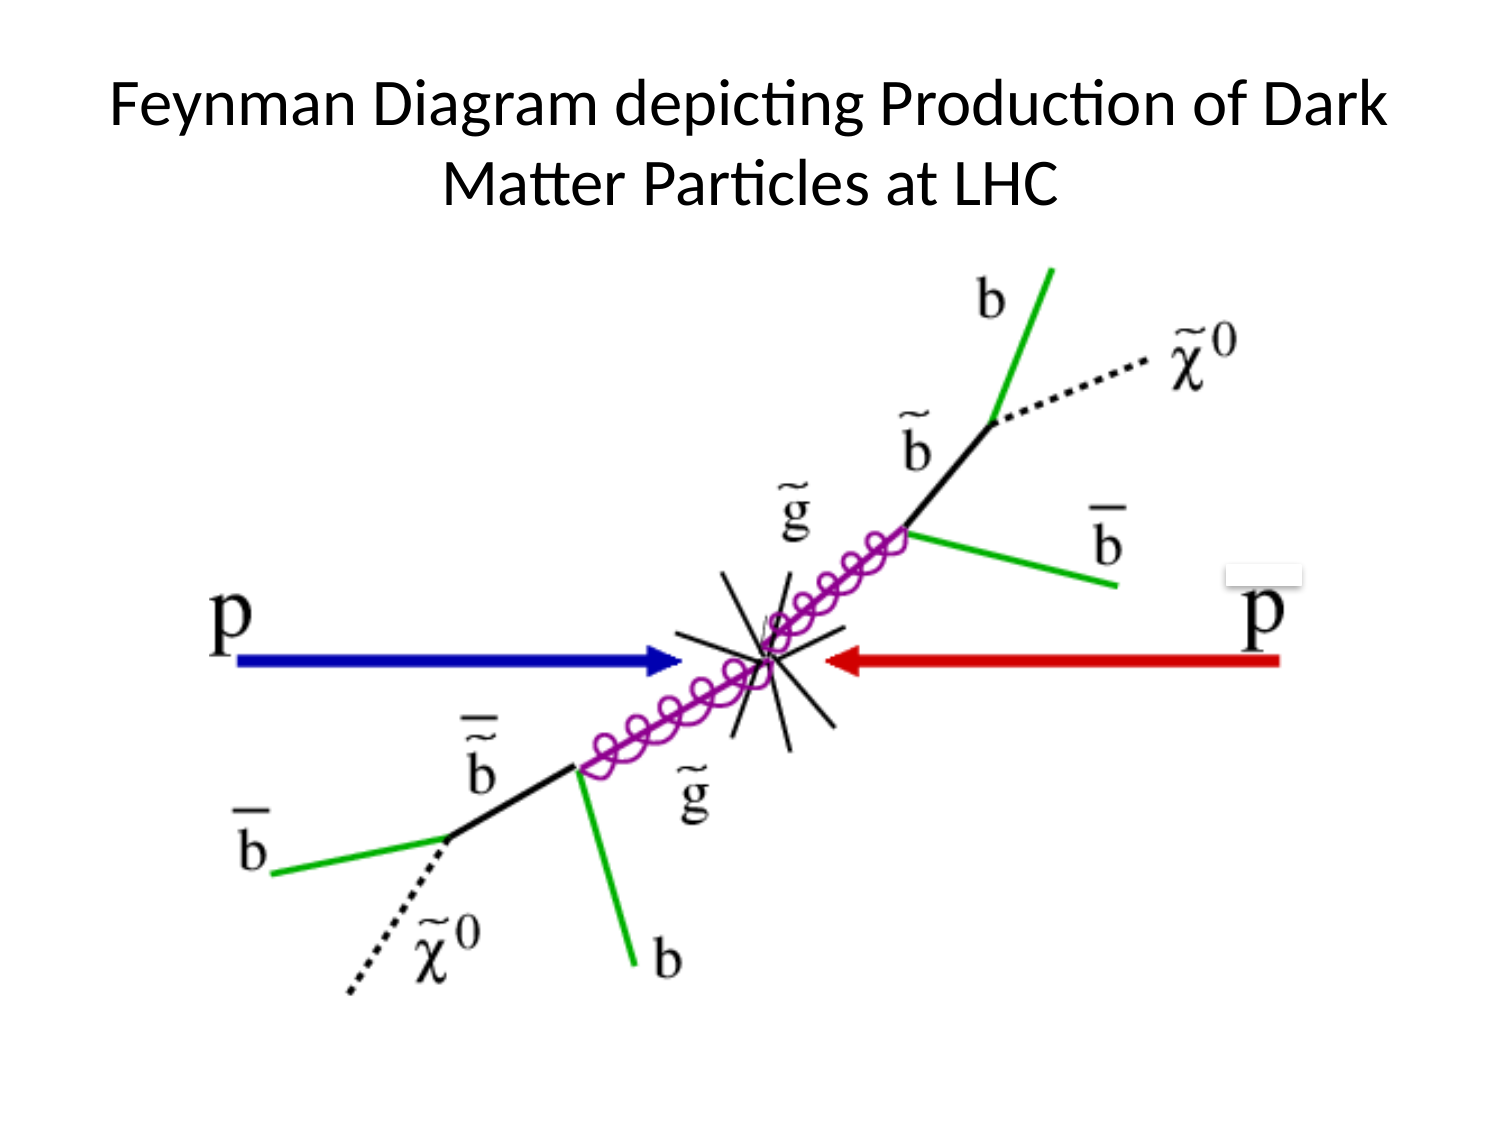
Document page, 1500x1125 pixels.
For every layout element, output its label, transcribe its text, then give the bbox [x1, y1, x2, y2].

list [74, 262, 1426, 1006]
title Feynman Diagram depicting Production of Dark Matter Particles at LHC [75, 45, 1425, 233]
